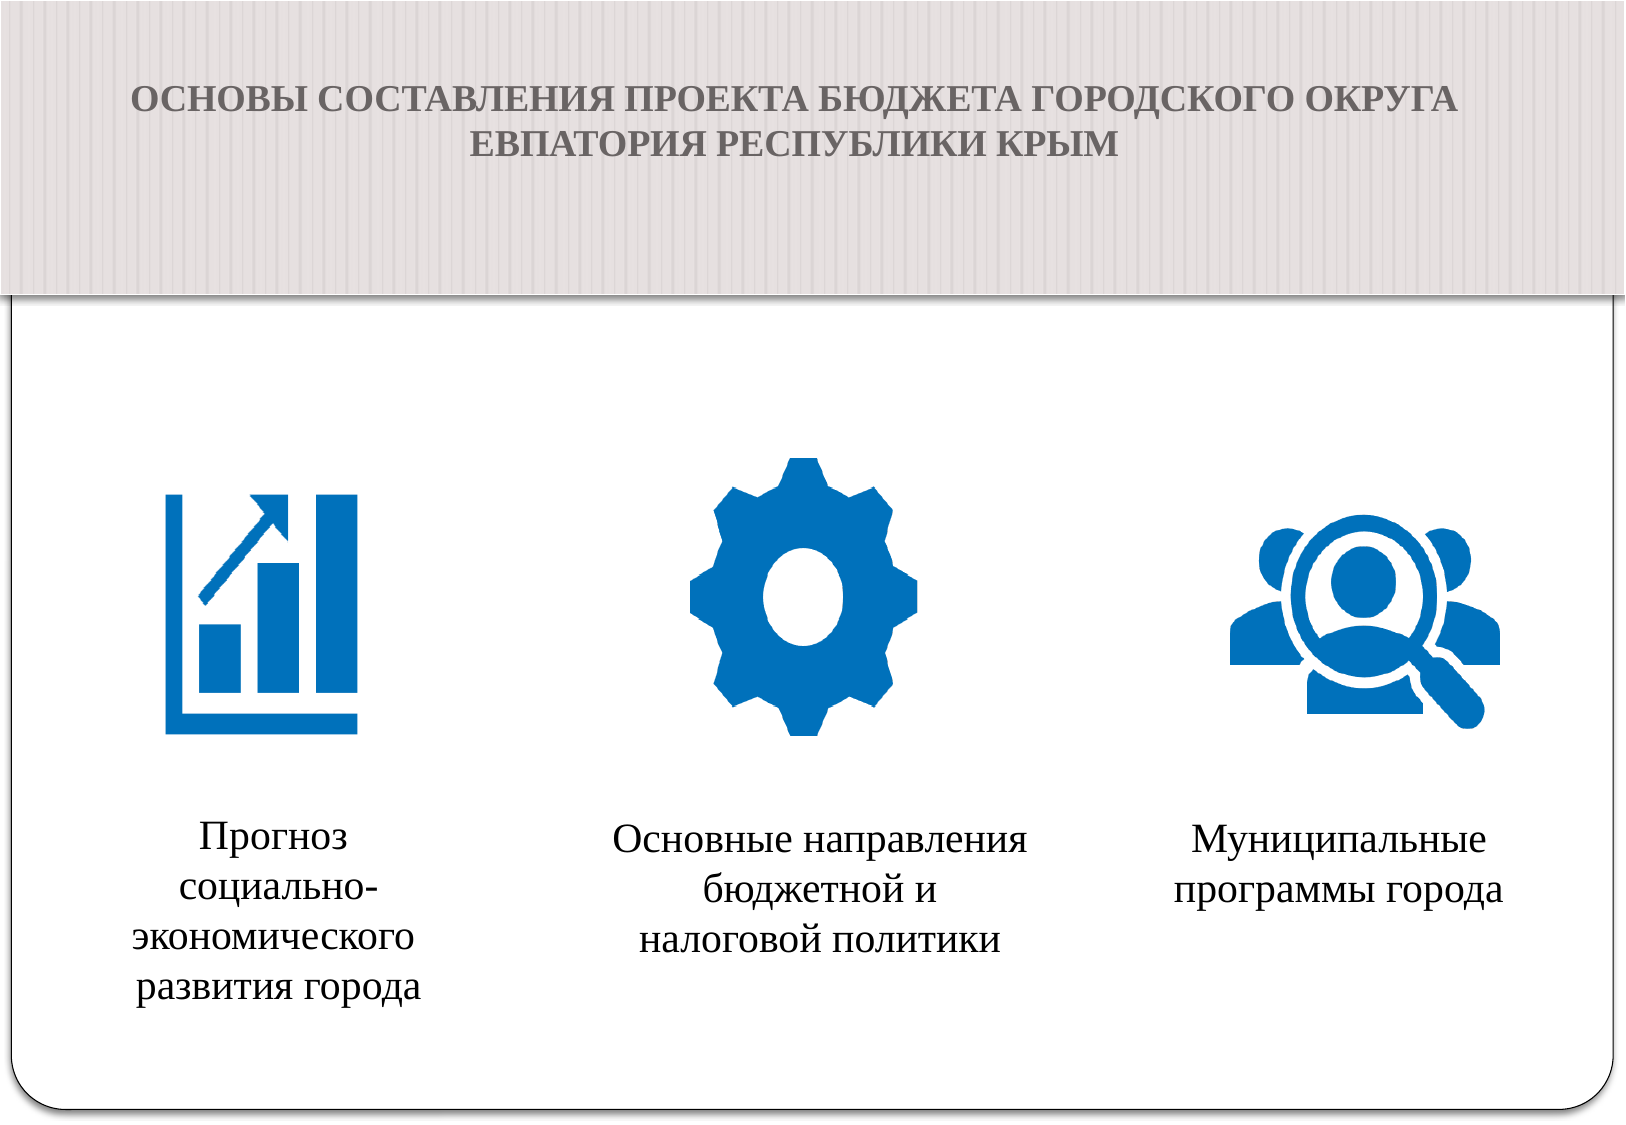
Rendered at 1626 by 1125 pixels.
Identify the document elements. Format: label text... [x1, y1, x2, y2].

picture [643, 400, 963, 795]
picture [1210, 451, 1519, 792]
text_box [0, 0, 1625, 295]
title ОСНОВЫ СОСТАВЛЕНИЯ ПРОЕКТА БЮДЖЕТА ГОРОДСКОГО ОКРУГА ЕВПАТОРИЯ РЕСПУБЛИКИ КРЫМ [70, 65, 1519, 180]
text_box Основные направления бюджетной и налоговой политики [595, 803, 1044, 969]
text_box Прогноз социально-экономического развития города [54, 800, 503, 1015]
picture [126, 451, 393, 779]
text_box Муниципальные программы города [1114, 803, 1563, 918]
